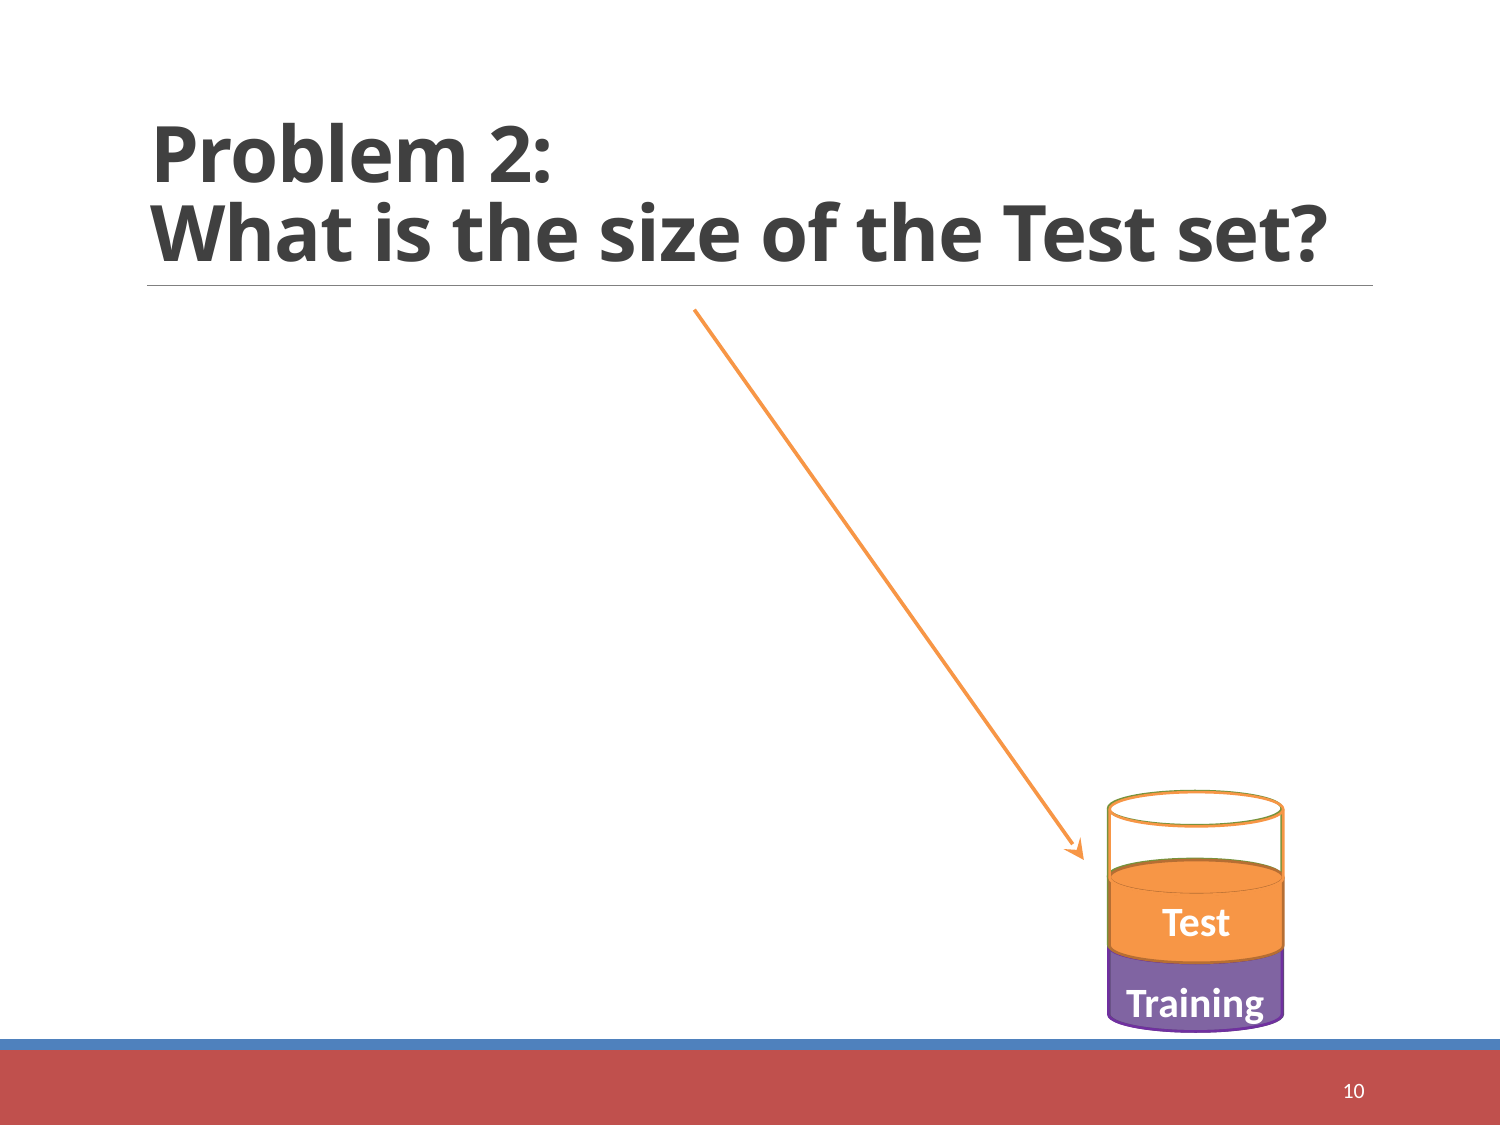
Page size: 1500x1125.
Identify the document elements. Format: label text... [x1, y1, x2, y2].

slide_number 10 [1218, 1059, 1380, 1120]
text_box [693, 309, 1085, 861]
title Problem 2: What is the size of the Test set? [135, 47, 1373, 285]
text_box Training [1107, 969, 1284, 1033]
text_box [1109, 791, 1284, 964]
